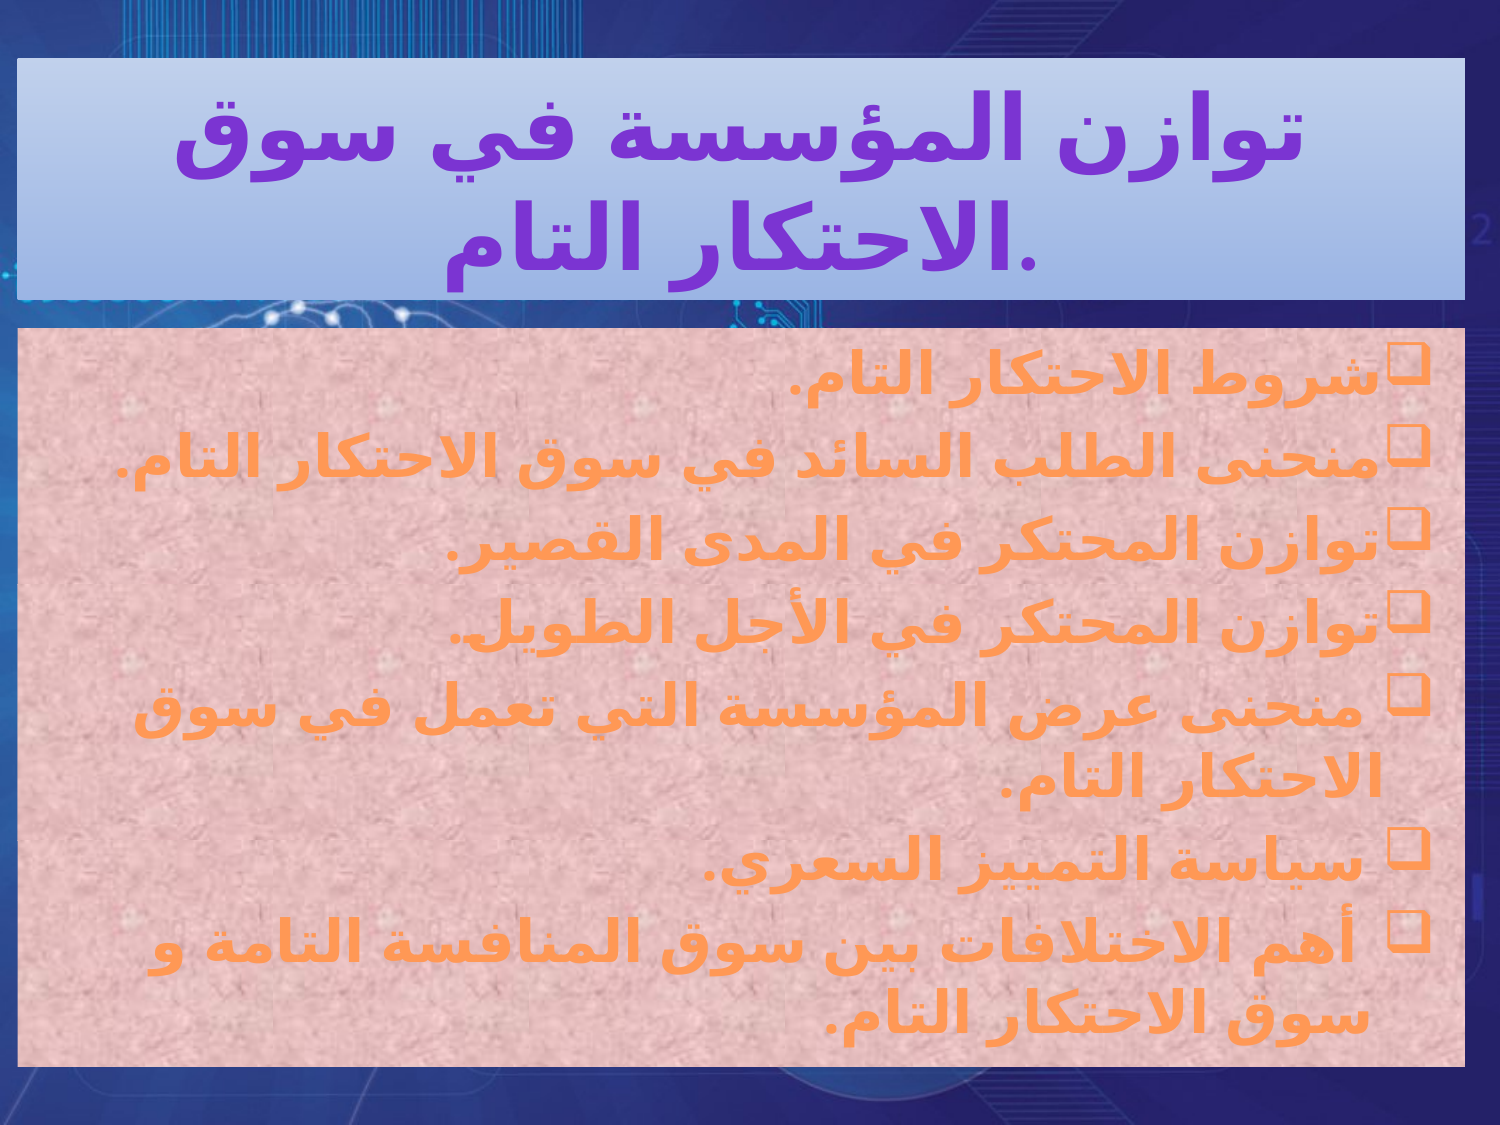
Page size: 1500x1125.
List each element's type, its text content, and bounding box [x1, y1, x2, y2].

title توازن المؤسسة في سوق الاحتكار التام. [17, 58, 1465, 300]
picture [0, 0, 1500, 1125]
subtitle شروط الاحتكار التام. منحنى الطلب السائد في سوق الاحتكار التام. توازن المحتكر في المدى القصير. توازن المحتكر في الأجل الطويل. منحنى عرض المؤسسة التي تعمل في سوق الاحتكار التام. سياسة التمييز السعري. أهم الاختلافات بين سوق المنافسة التامة و سوق الاحتكار التام. [17, 328, 1465, 1067]
